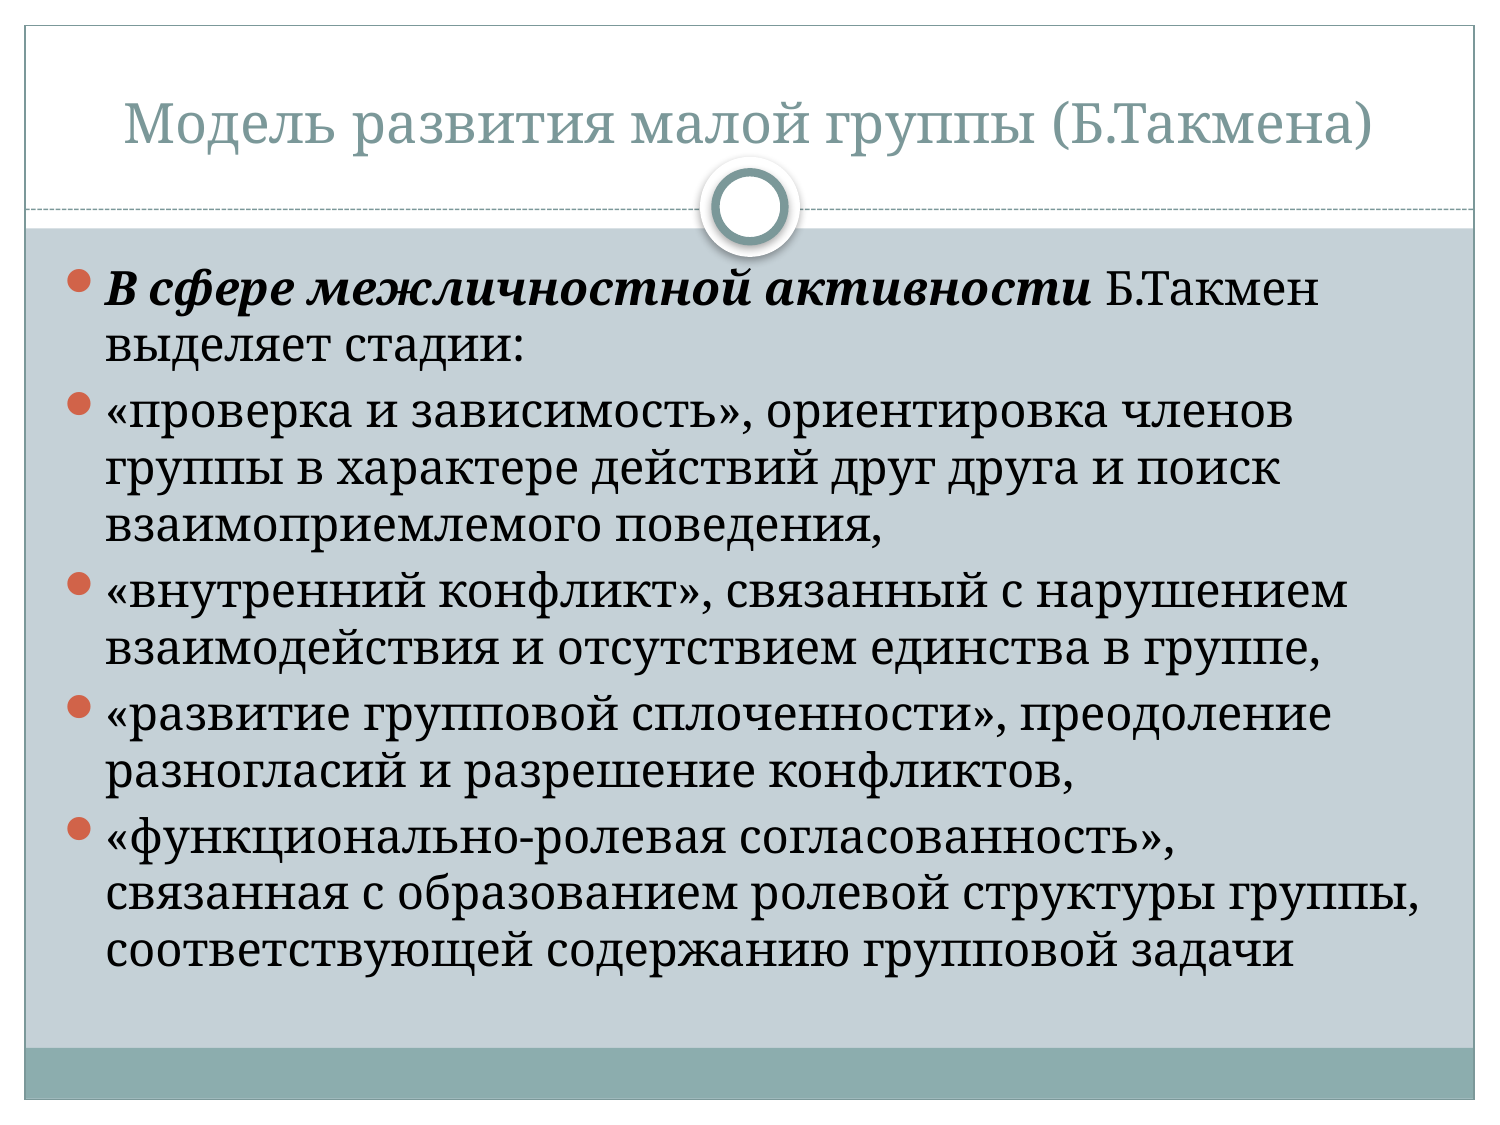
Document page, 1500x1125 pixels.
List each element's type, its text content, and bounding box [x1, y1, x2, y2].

title Модель развития малой группы (Б.Такмена) [49, 37, 1450, 162]
list В сфере межличностной активности Б.Такмен выделяет стадии: «проверка и зависимость», ориентировка членов группы в характере действий друг друга и поиск взаимоприемлемого поведения, «внутренний конфликт», связанный с нарушением взаимодействия и отсутствием единства в группе, «развитие групповой сплоченности», преодоление разногласий и разрешение конфликтов, «функционально-ролевая согласованность», связанная с образованием ролевой структуры группы, соответствующей содержанию групповой задачи [49, 250, 1445, 1001]
